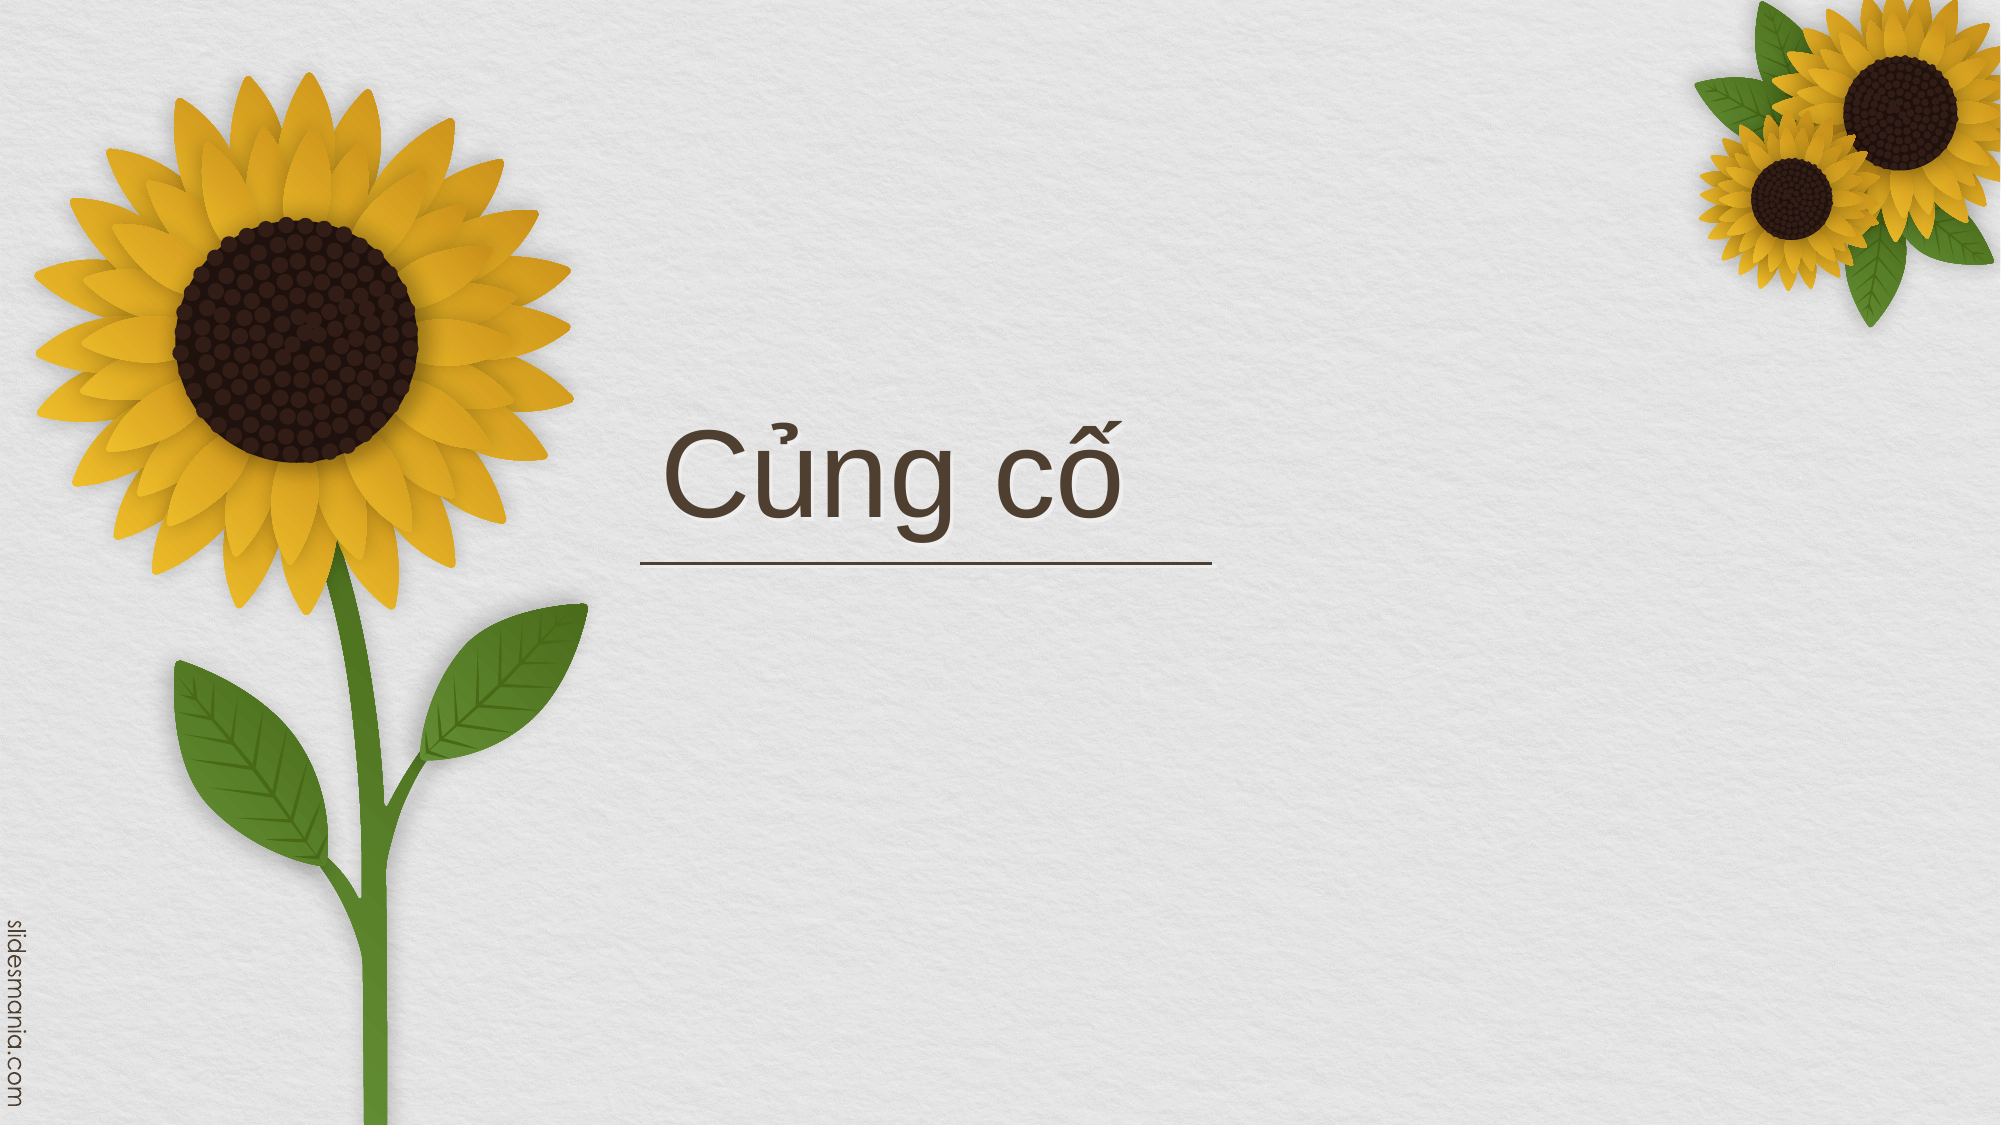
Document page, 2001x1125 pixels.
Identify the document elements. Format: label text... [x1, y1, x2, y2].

title Củng cố [639, 123, 1891, 563]
